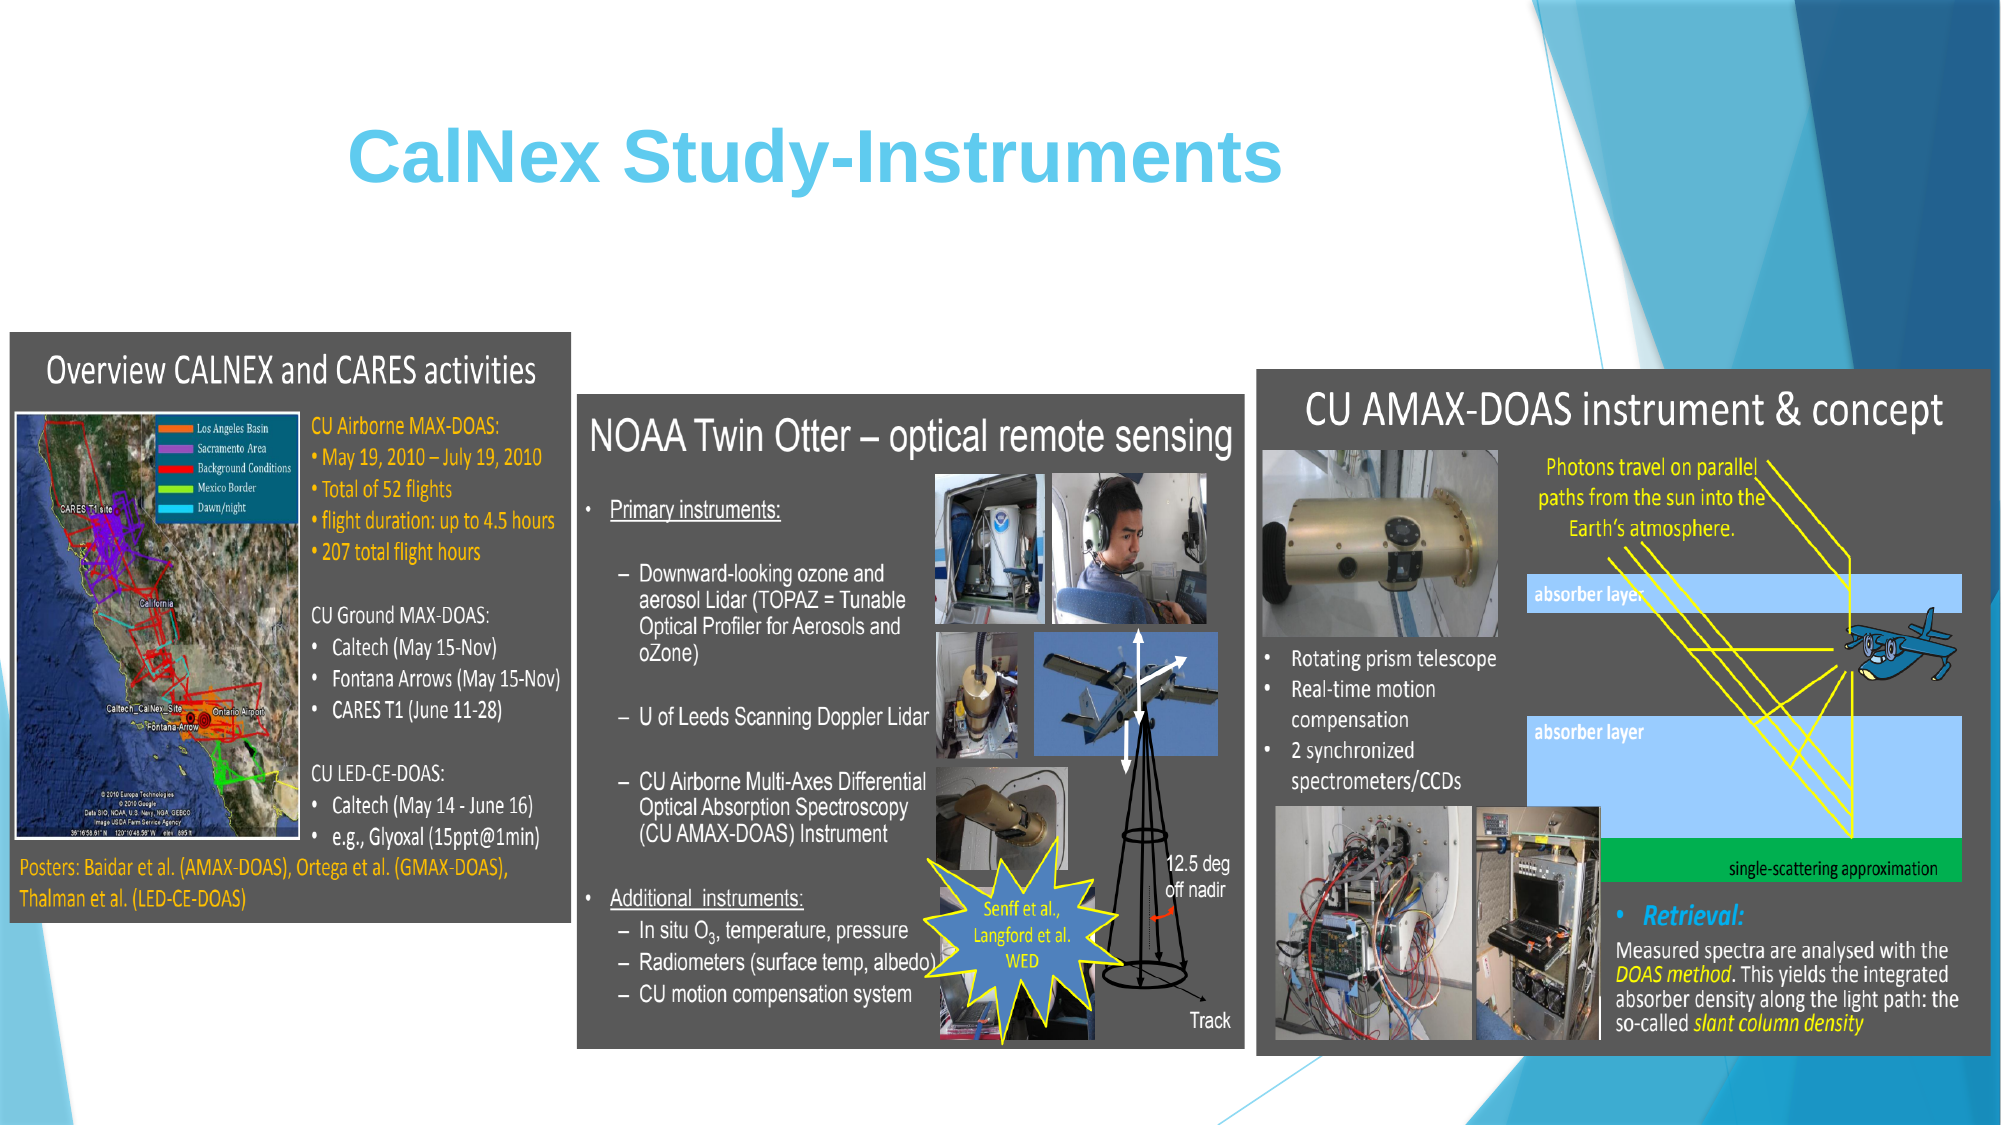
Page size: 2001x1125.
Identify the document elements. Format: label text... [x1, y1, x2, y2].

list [8, 331, 572, 924]
title CalNex Study-Instruments [111, 99, 1522, 317]
picture [576, 393, 1246, 1049]
picture [1255, 368, 1991, 1057]
